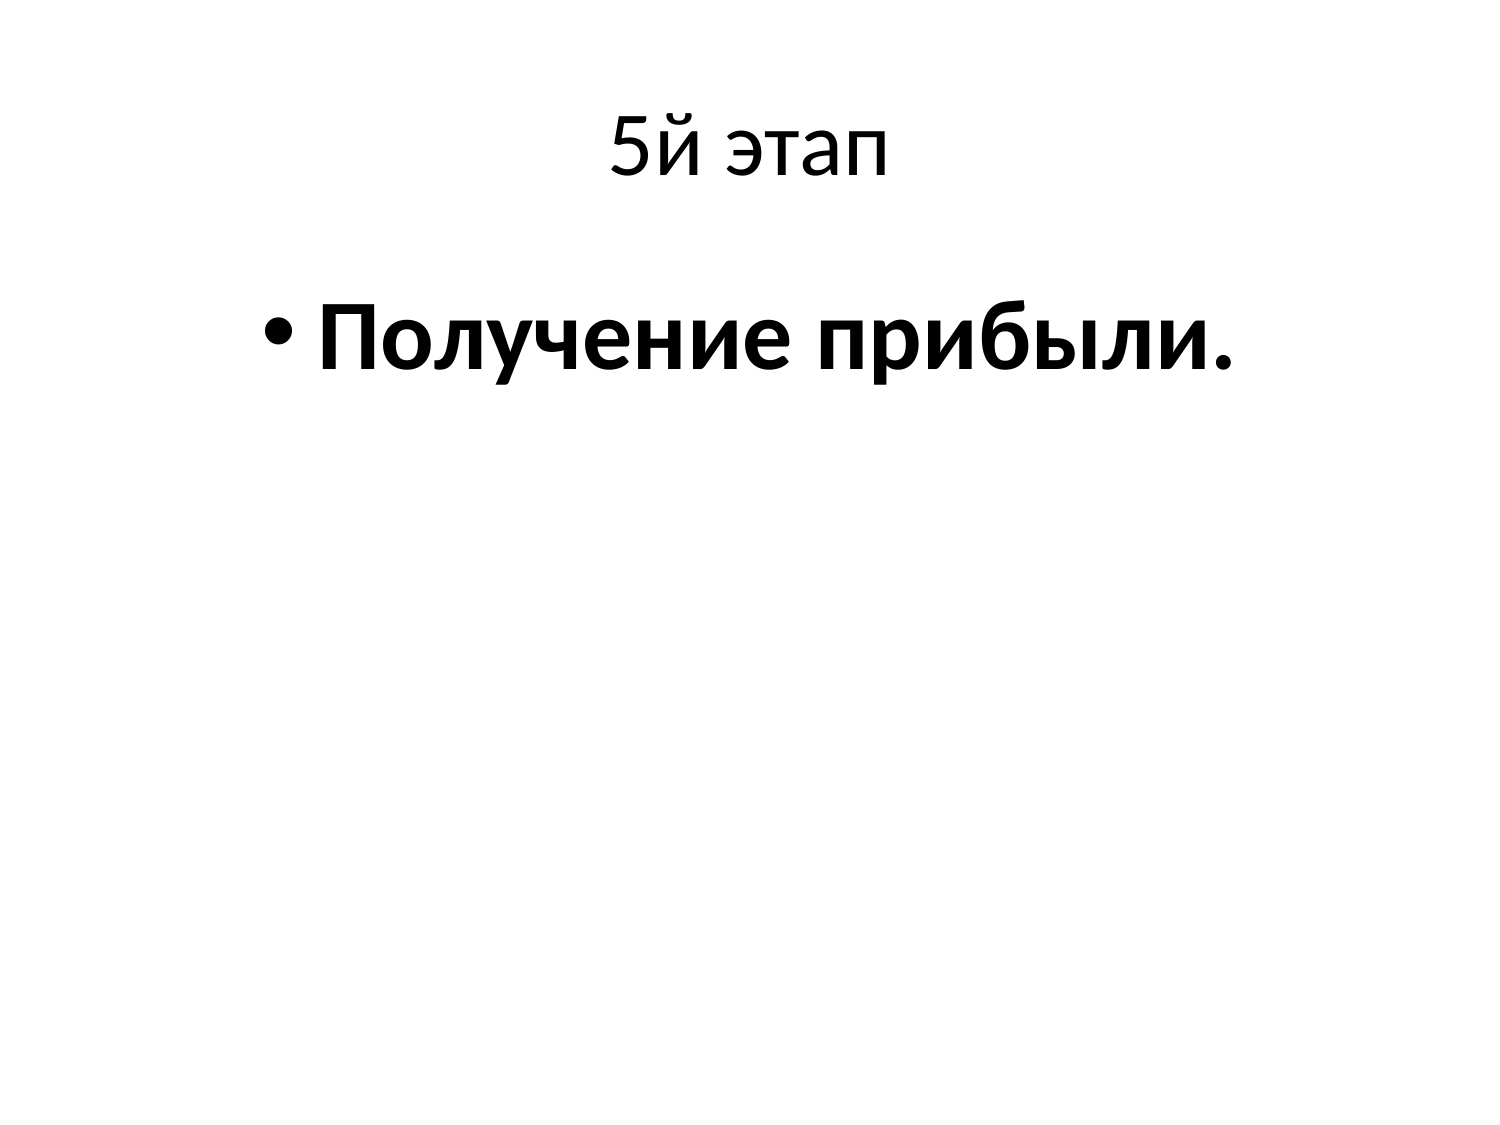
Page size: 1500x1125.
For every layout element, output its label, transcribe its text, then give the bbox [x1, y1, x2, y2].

title 5й этап [75, 45, 1425, 233]
list Получение прибыли. [75, 262, 1425, 1005]
